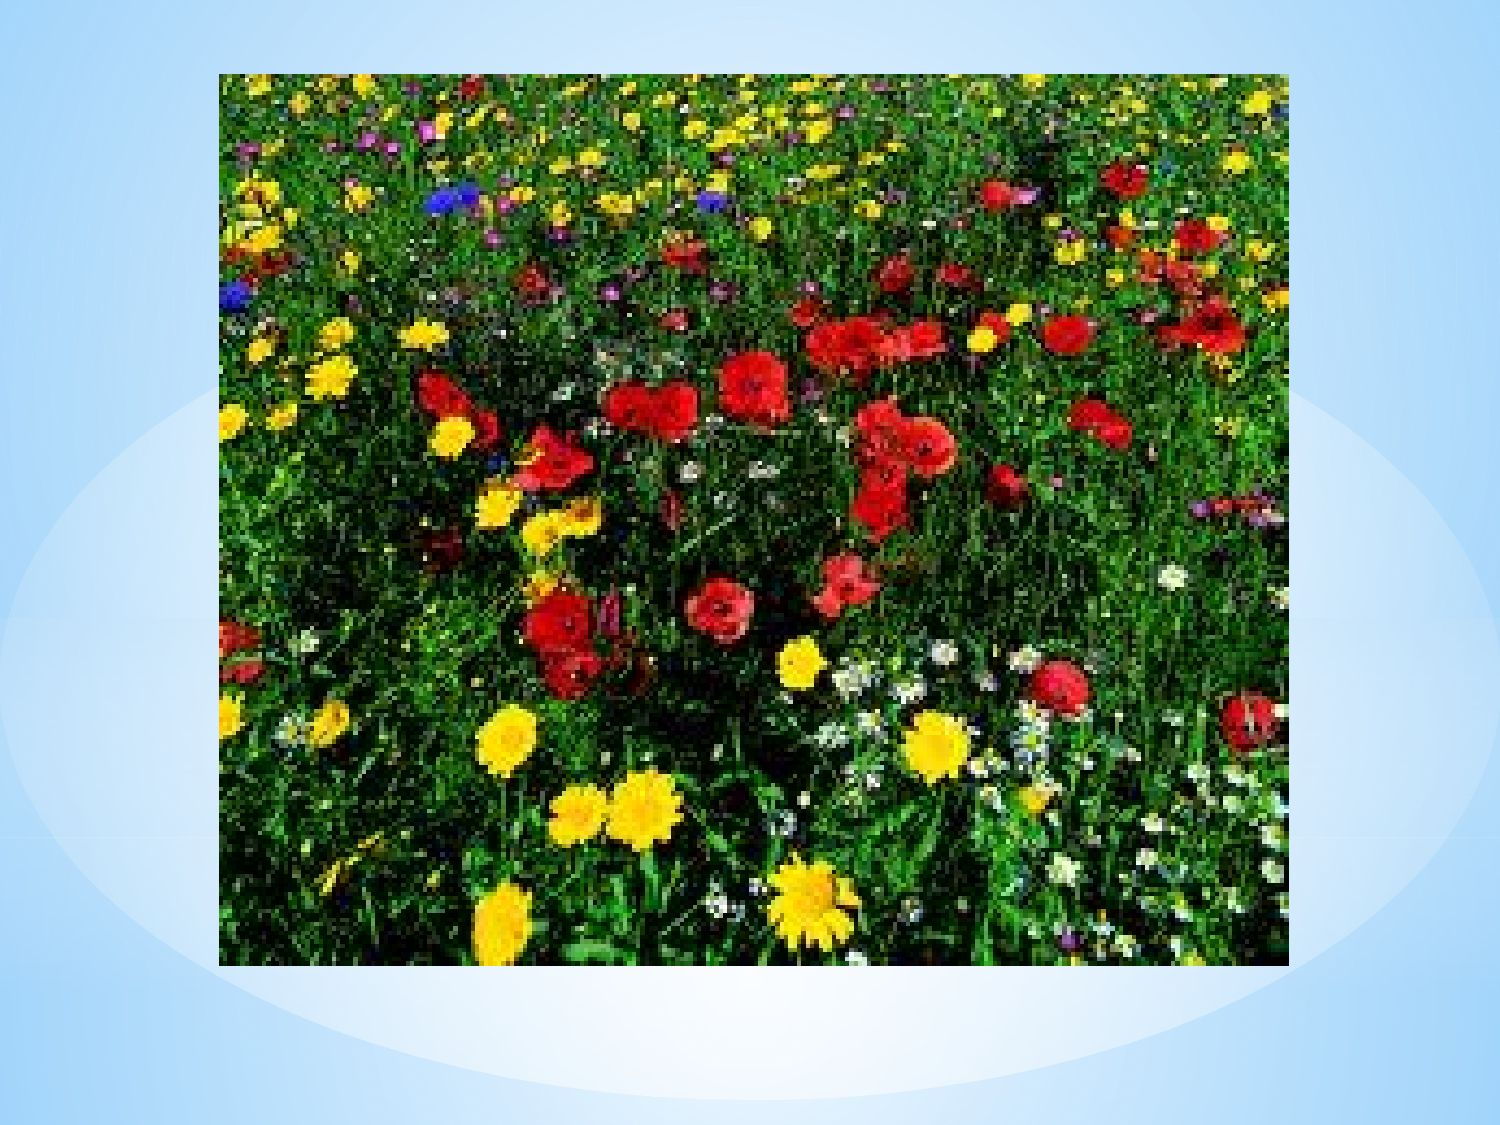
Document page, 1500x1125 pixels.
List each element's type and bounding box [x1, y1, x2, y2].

picture [219, 74, 1289, 966]
